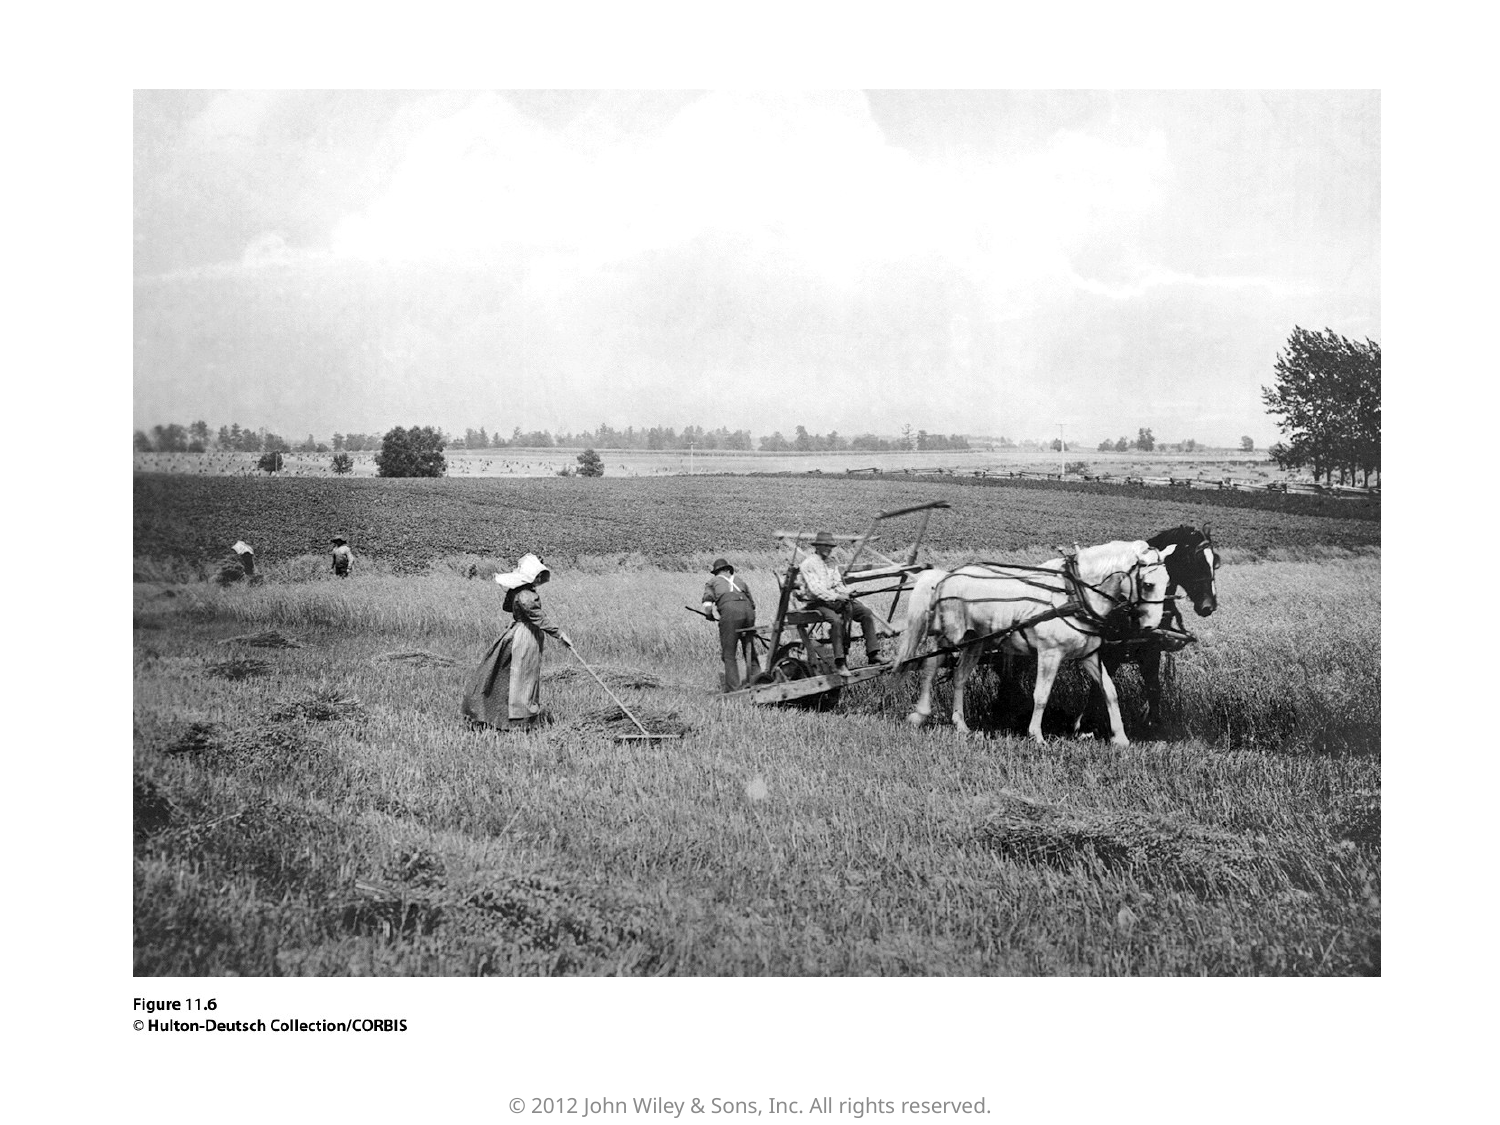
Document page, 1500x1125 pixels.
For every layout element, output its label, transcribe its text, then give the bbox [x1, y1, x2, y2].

picture [124, 81, 1388, 1038]
footer © 2012 John Wiley & Sons, Inc. All rights reserved. [331, 1065, 1169, 1125]
